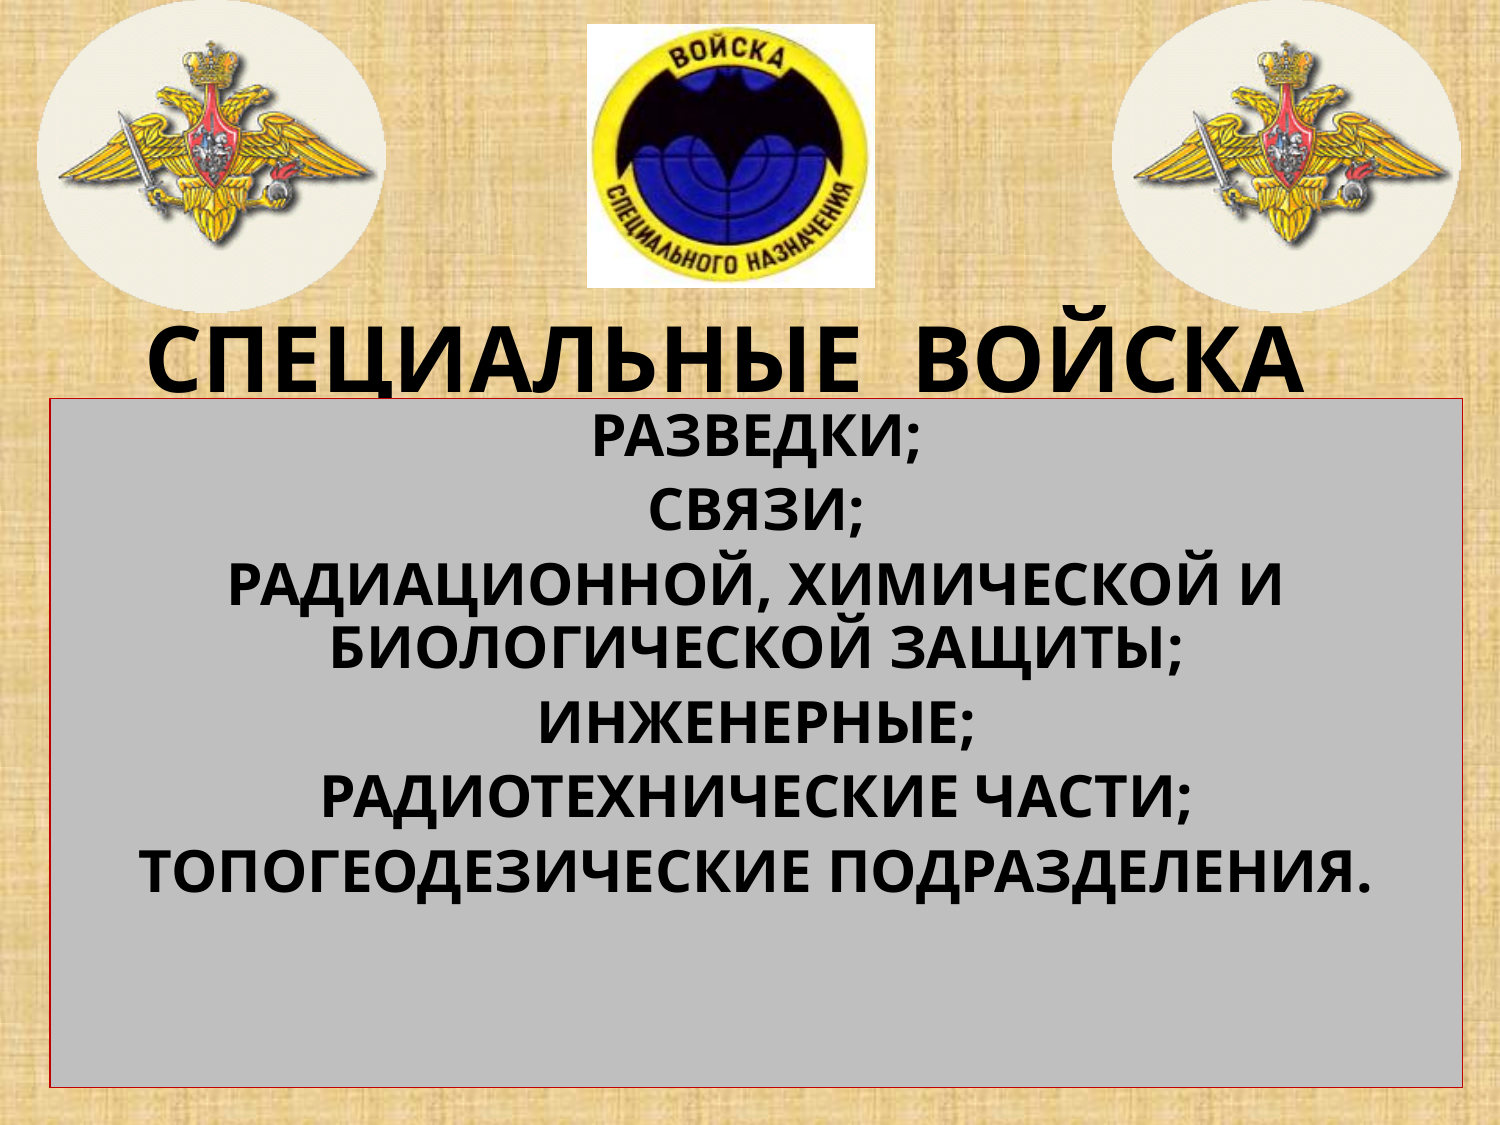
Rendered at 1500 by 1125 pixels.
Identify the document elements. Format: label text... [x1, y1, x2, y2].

picture [0, 0, 1500, 1125]
title СПЕЦИАЛЬНЫЕ ВОЙСКА [87, 287, 1363, 398]
text_box РАЗВЕДКИ; СВЯЗИ; РАДИАЦИОННОЙ, ХИМИЧЕСКОЙ И БИОЛОГИЧЕСКОЙ ЗАЩИТЫ; ИНЖЕНЕРНЫЕ; РАДИОТЕХНИЧЕСКИЕ ЧАСТИ; ТОПОГЕОДЕЗИЧЕСКИЕ ПОДРАЗДЕЛЕНИЯ. [49, 398, 1463, 1088]
